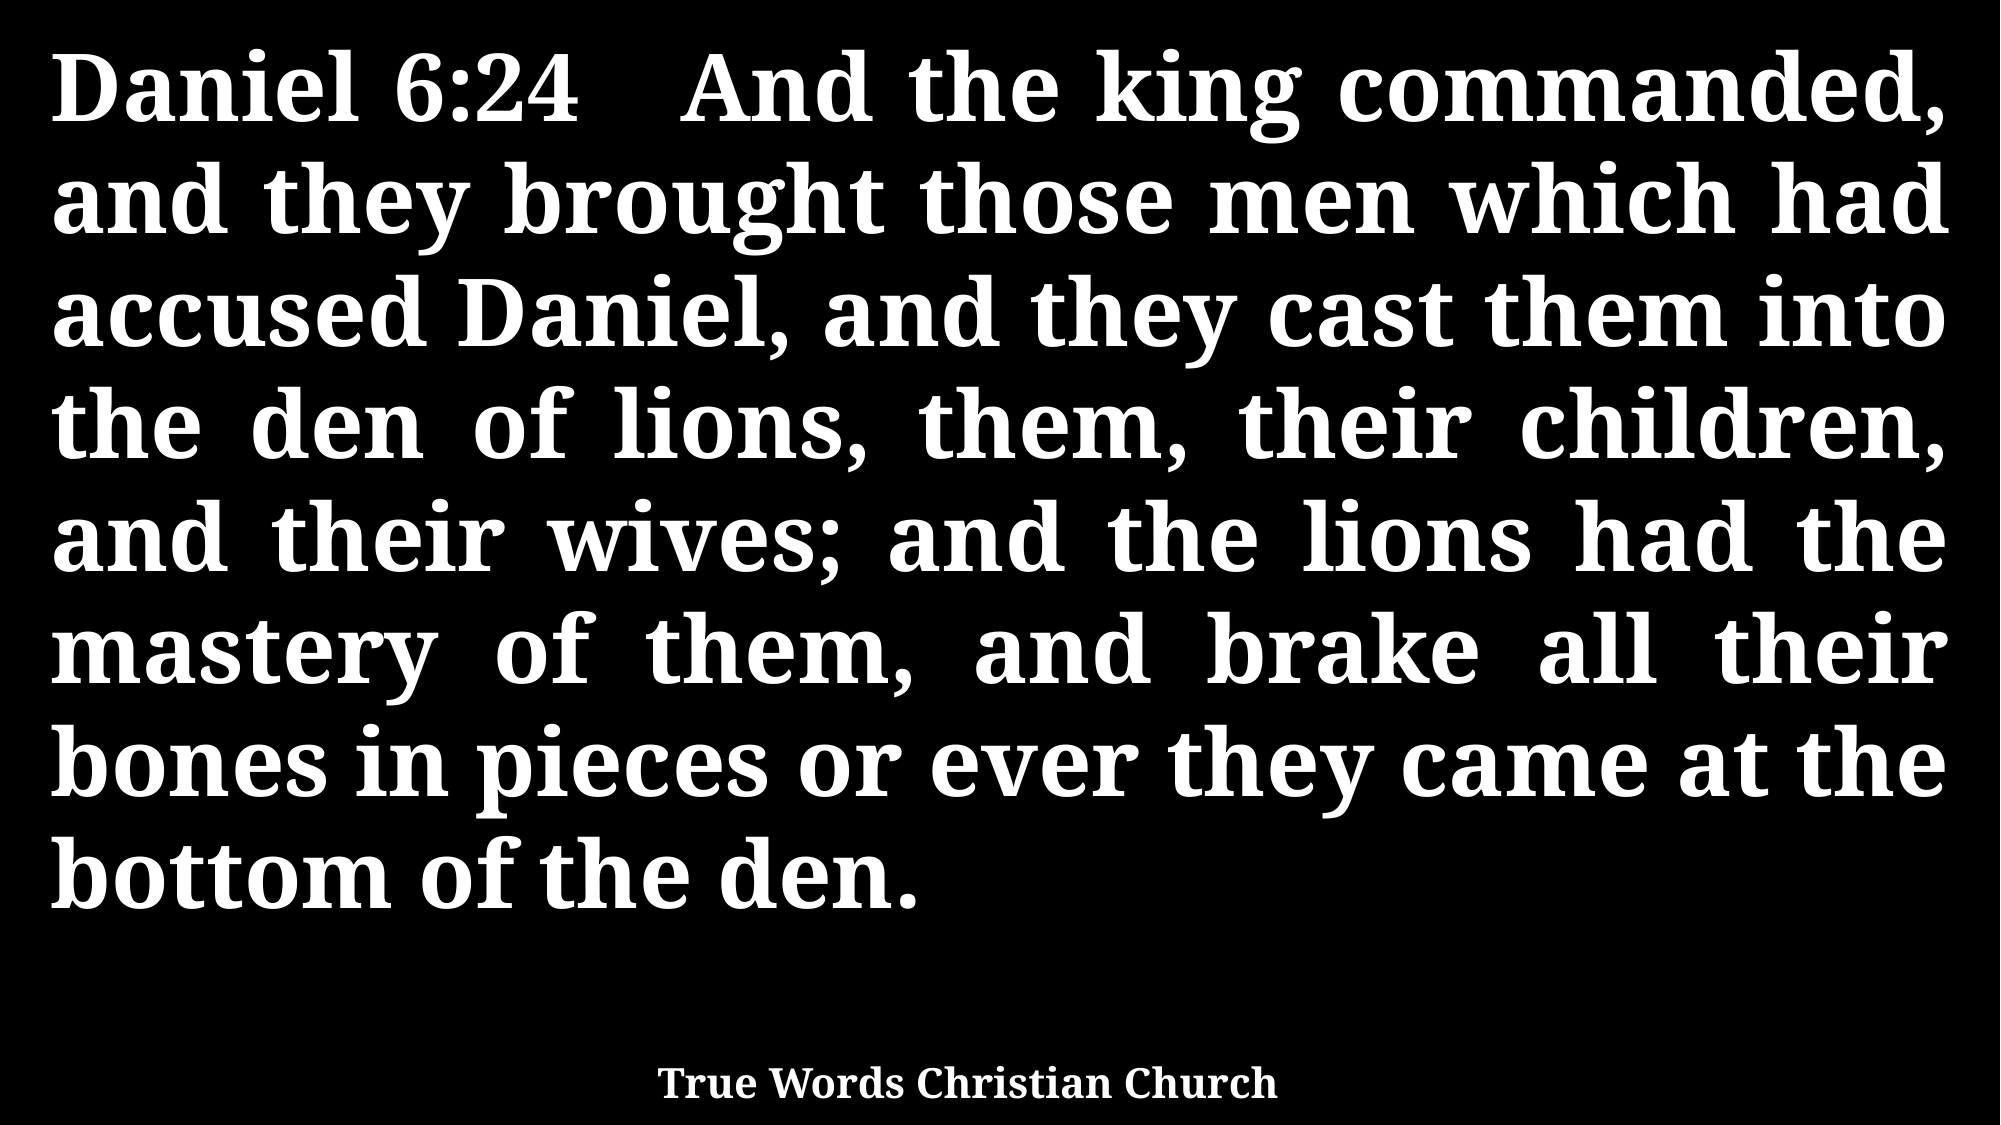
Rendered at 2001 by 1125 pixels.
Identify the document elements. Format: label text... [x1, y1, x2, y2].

text_box Daniel 6:24 And the king commanded, and they brought those men which had accused Daniel, and they cast them into the den of lions, them, their children, and their wives; and the lions had the mastery of them, and brake all their bones in pieces or ever they came at the bottom of the den. [35, 19, 1965, 935]
text_box True Words Christian Church [642, 1049, 1294, 1114]
